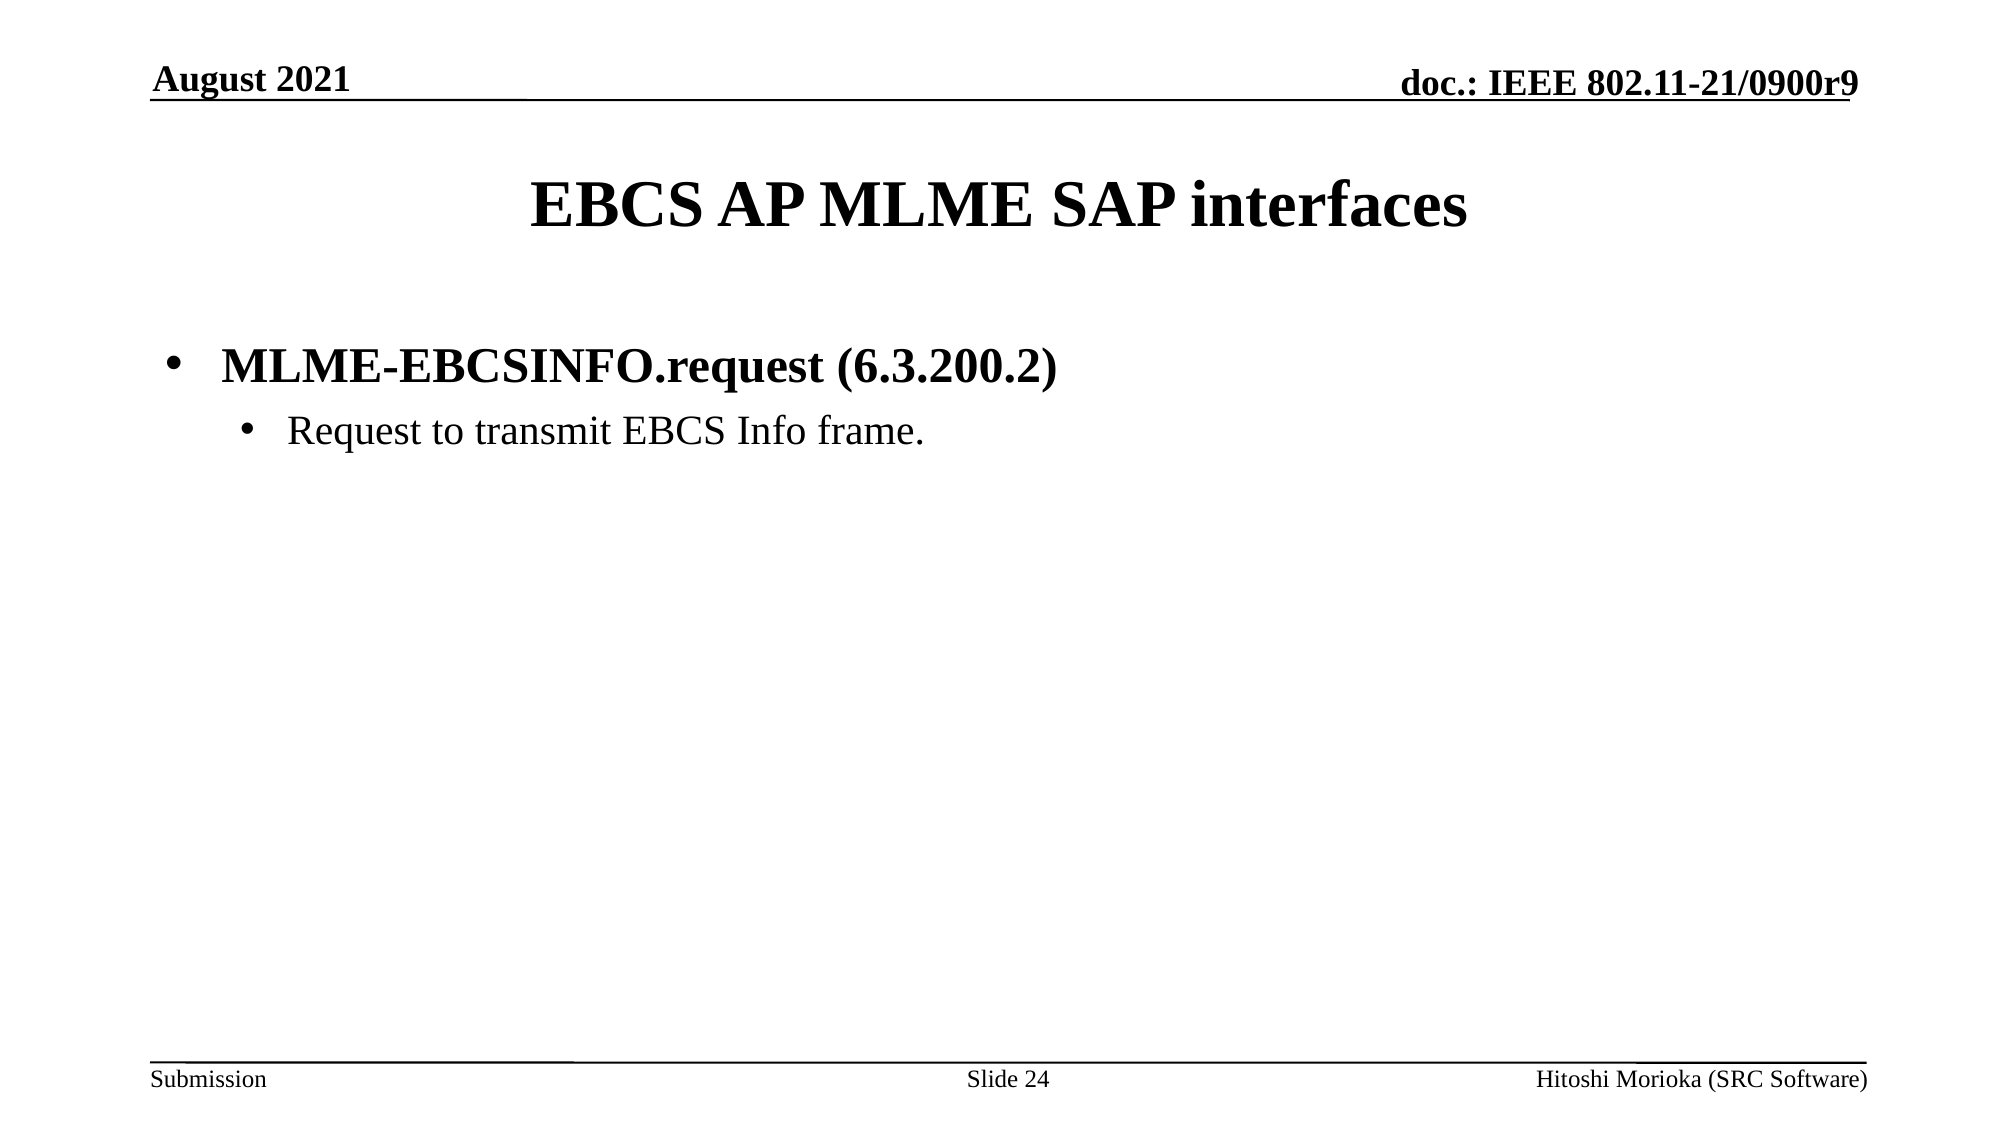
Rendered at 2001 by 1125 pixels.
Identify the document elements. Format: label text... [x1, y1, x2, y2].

title EBCS AP MLME SAP interfaces [149, 112, 1850, 288]
footer Hitoshi Morioka (SRC Software) [1171, 1061, 1869, 1093]
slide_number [152, 54, 563, 100]
slide_number Slide 24 [950, 1061, 1067, 1123]
list MLME-EBCSINFO.request (6.3.200.2) Request to transmit EBCS Info frame. [149, 324, 1850, 1000]
